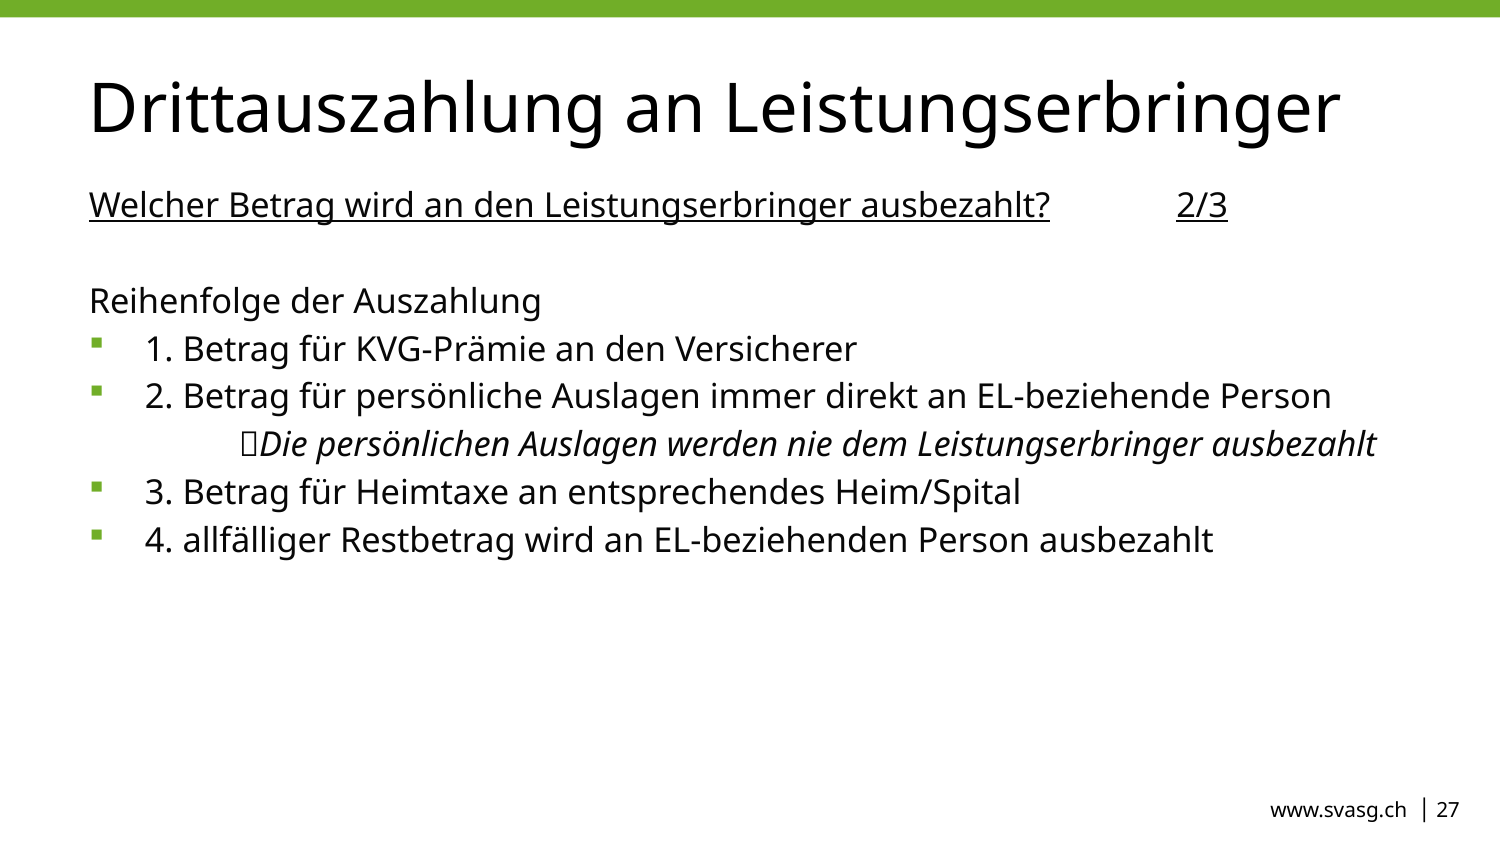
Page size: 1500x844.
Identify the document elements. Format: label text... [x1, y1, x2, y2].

title Drittauszahlung an Leistungserbringer [73, 34, 1376, 176]
list Welcher Betrag wird an den Leistungserbringer ausbezahlt? 2/3 Reihenfolge der Auszahlung 1. Betrag für KVG-Prämie an den Versicherer 2. Betrag für persönliche Auslagen immer direkt an EL-beziehende Person Die persönlichen Auslagen werden nie dem Leistungserbringer ausbezahlt 3. Betrag für Heimtaxe an entsprechendes Heim/Spital 4. allfälliger Restbetrag wird an EL-beziehenden Person ausbezahlt [73, 175, 1415, 824]
